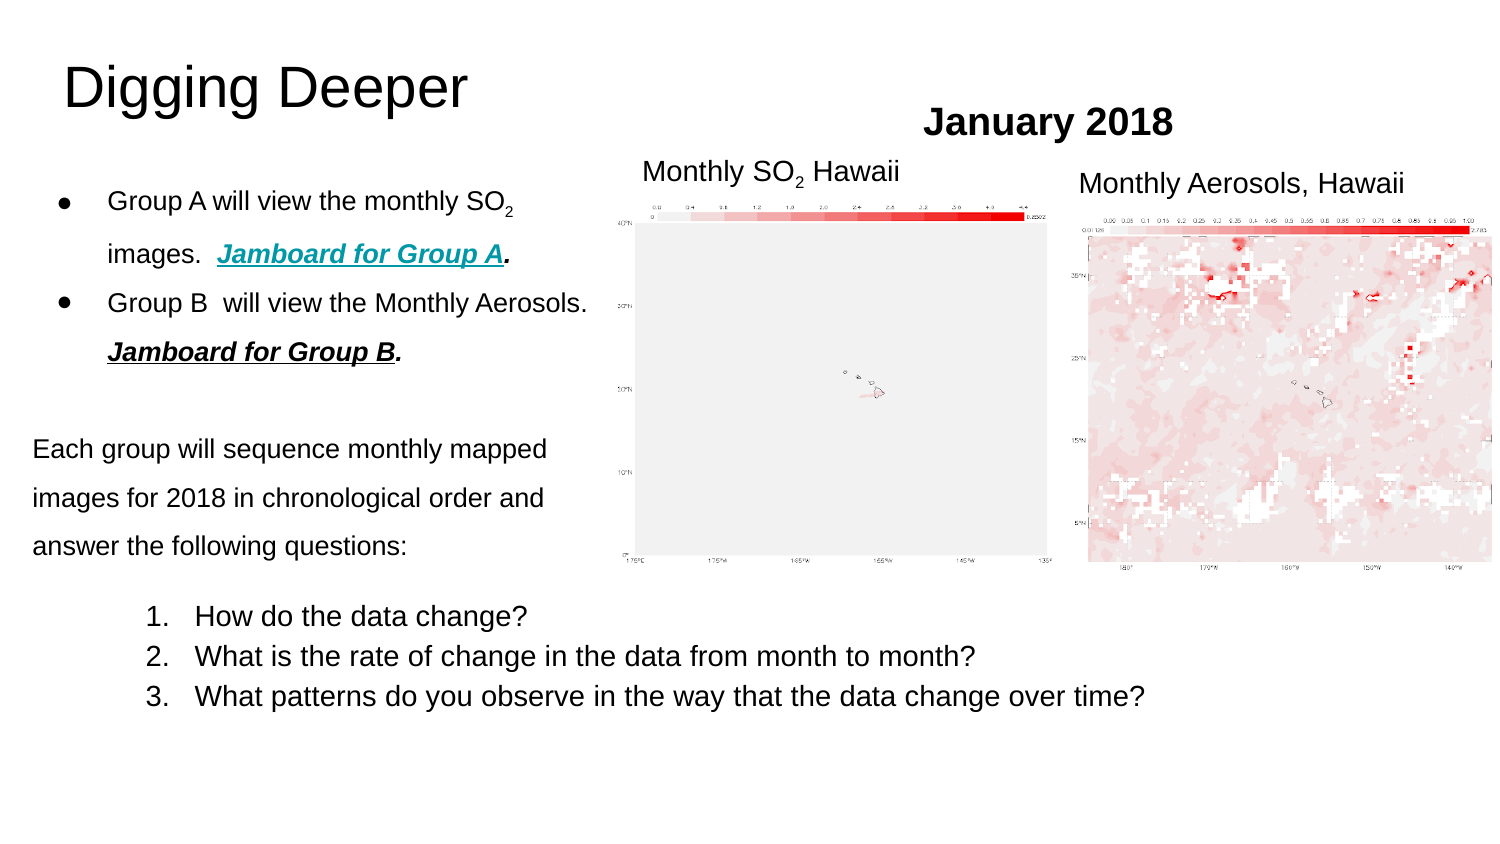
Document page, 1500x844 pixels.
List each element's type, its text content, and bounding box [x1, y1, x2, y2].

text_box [1063, 149, 1500, 585]
title Digging Deeper [48, 33, 596, 149]
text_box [614, 136, 1064, 571]
text_box How do the data change? What is the rate of change in the data from month to month? What patterns do you observe in the way that the data change over time? [104, 576, 1444, 728]
text_box Group A will view the monthly SO2 images. Jamboard for Group A. Group B will view the Monthly Aerosols. Jamboard for Group B. Each group will sequence monthly mapped images for 2018 in chronological order and answer the following questions: [17, 149, 610, 577]
text_box January 2018 [883, 80, 1214, 148]
